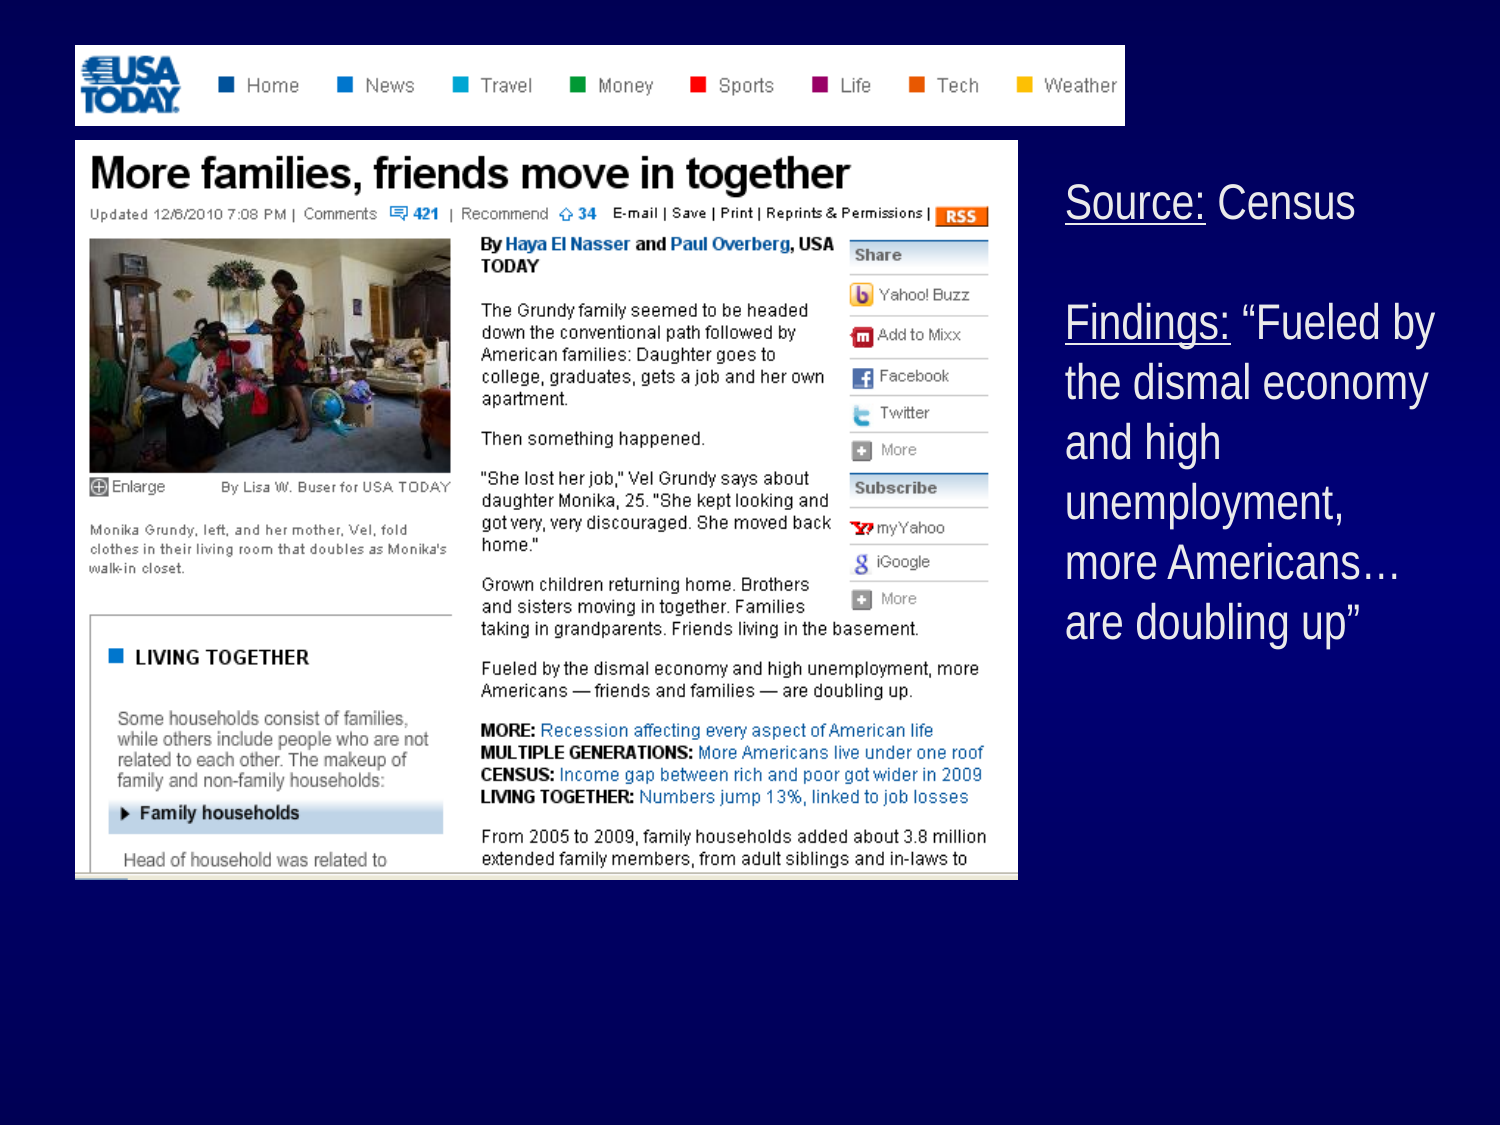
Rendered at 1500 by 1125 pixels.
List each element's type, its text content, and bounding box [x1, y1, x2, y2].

picture [74, 45, 1126, 126]
text_box Source: Census Findings: “Fueled by the dismal economy and high unemployment, more Americans…are doubling up” [1050, 162, 1463, 658]
picture [74, 140, 1018, 881]
